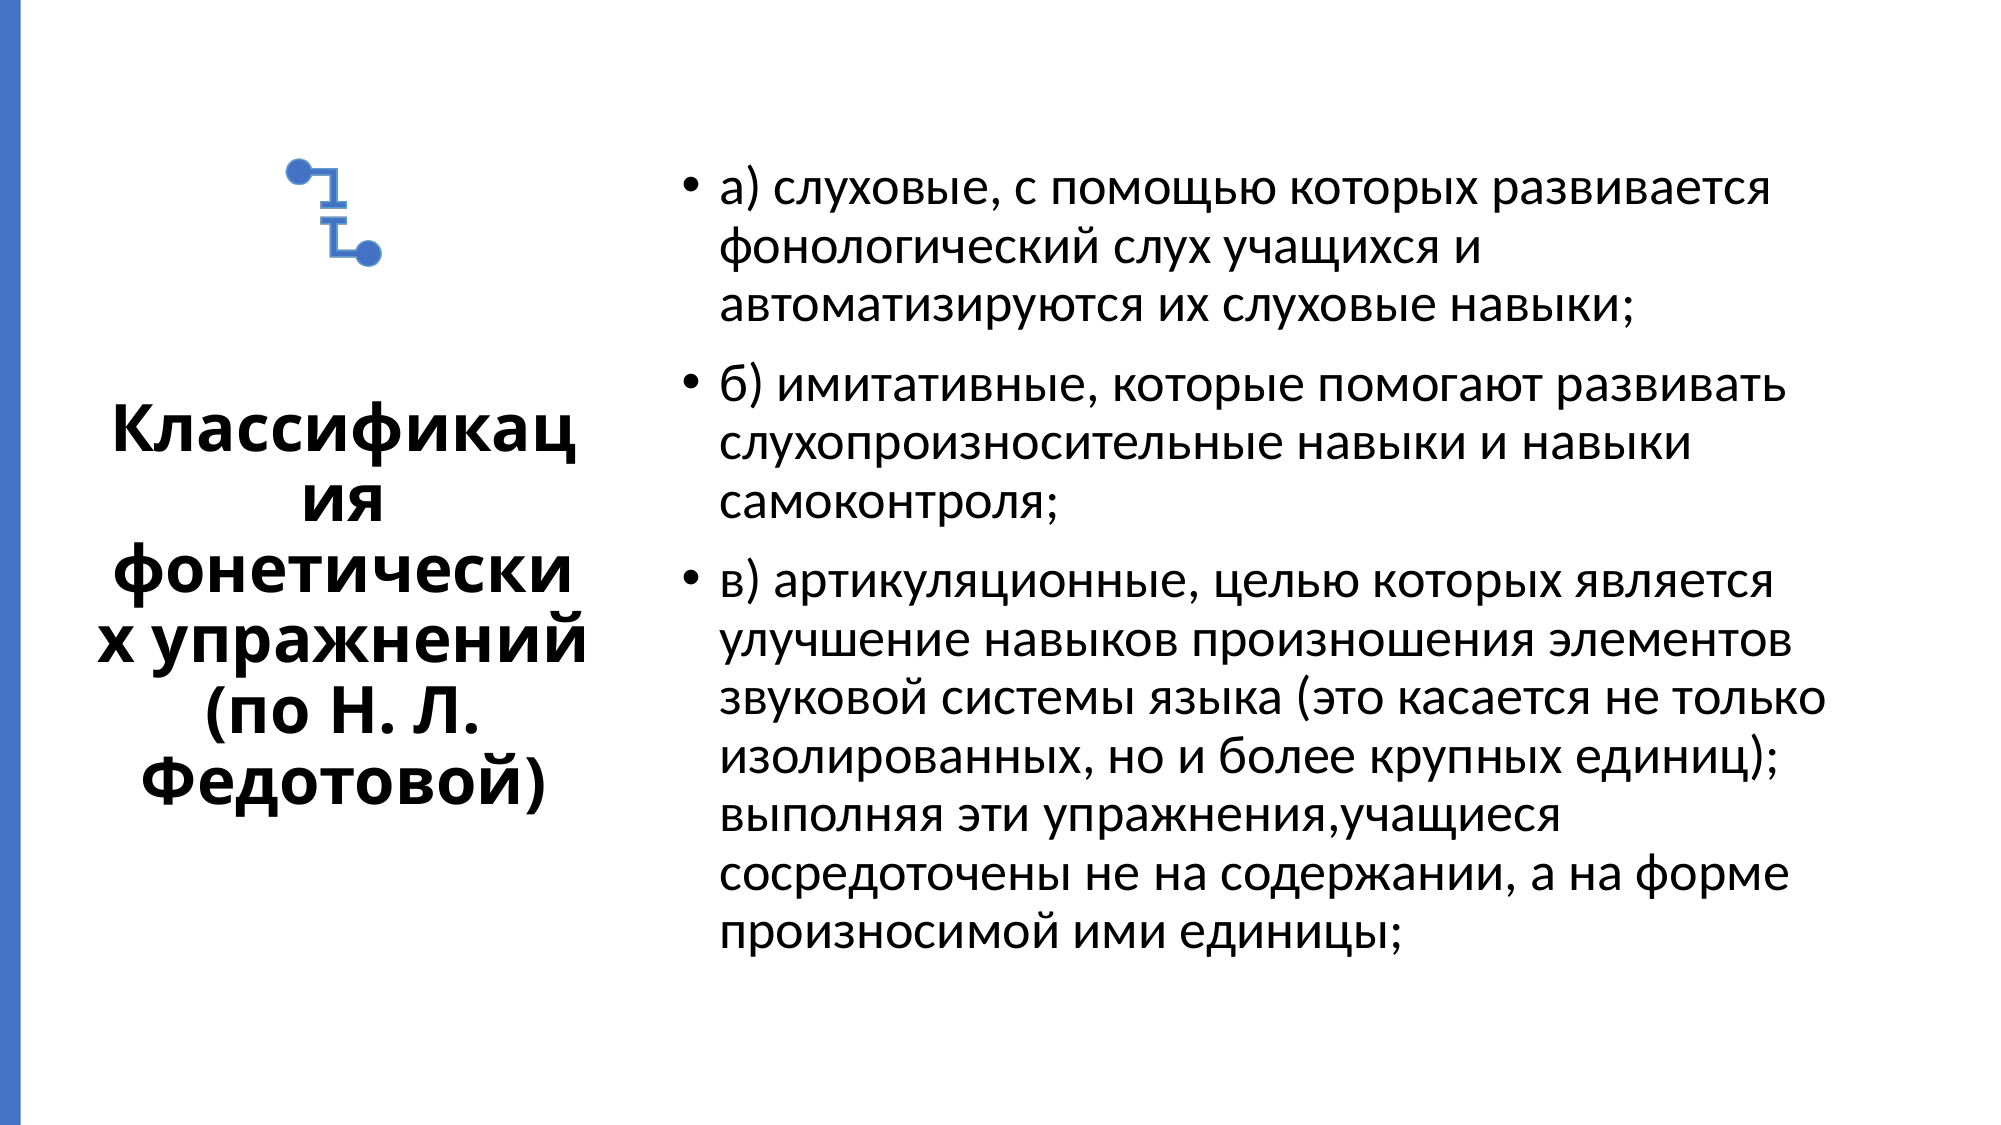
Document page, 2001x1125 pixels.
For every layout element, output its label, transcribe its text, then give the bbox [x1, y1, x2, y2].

title Классификация фонетических упражнений (по Н. Л. Федотовой) [81, 387, 606, 838]
text_box [0, 0, 21, 1125]
picture [258, 137, 409, 288]
list а) слуховые, с помощью которых развивается фонологический слух учащихся и автоматизируются их слуховые навыки; б) имитативные, которые помогают развивать слухопроизносительные навыки и навыки самоконтроля; в) артикуляционные, целью которых является улучшение навыков произношения элементов звуковой системы языка (это касается не только изолированных, но и более крупных единиц); выполняя эти упражнения,учащиеся сосредоточены не на содержании, а на форме произносимой ими единицы; [666, 105, 1863, 1014]
